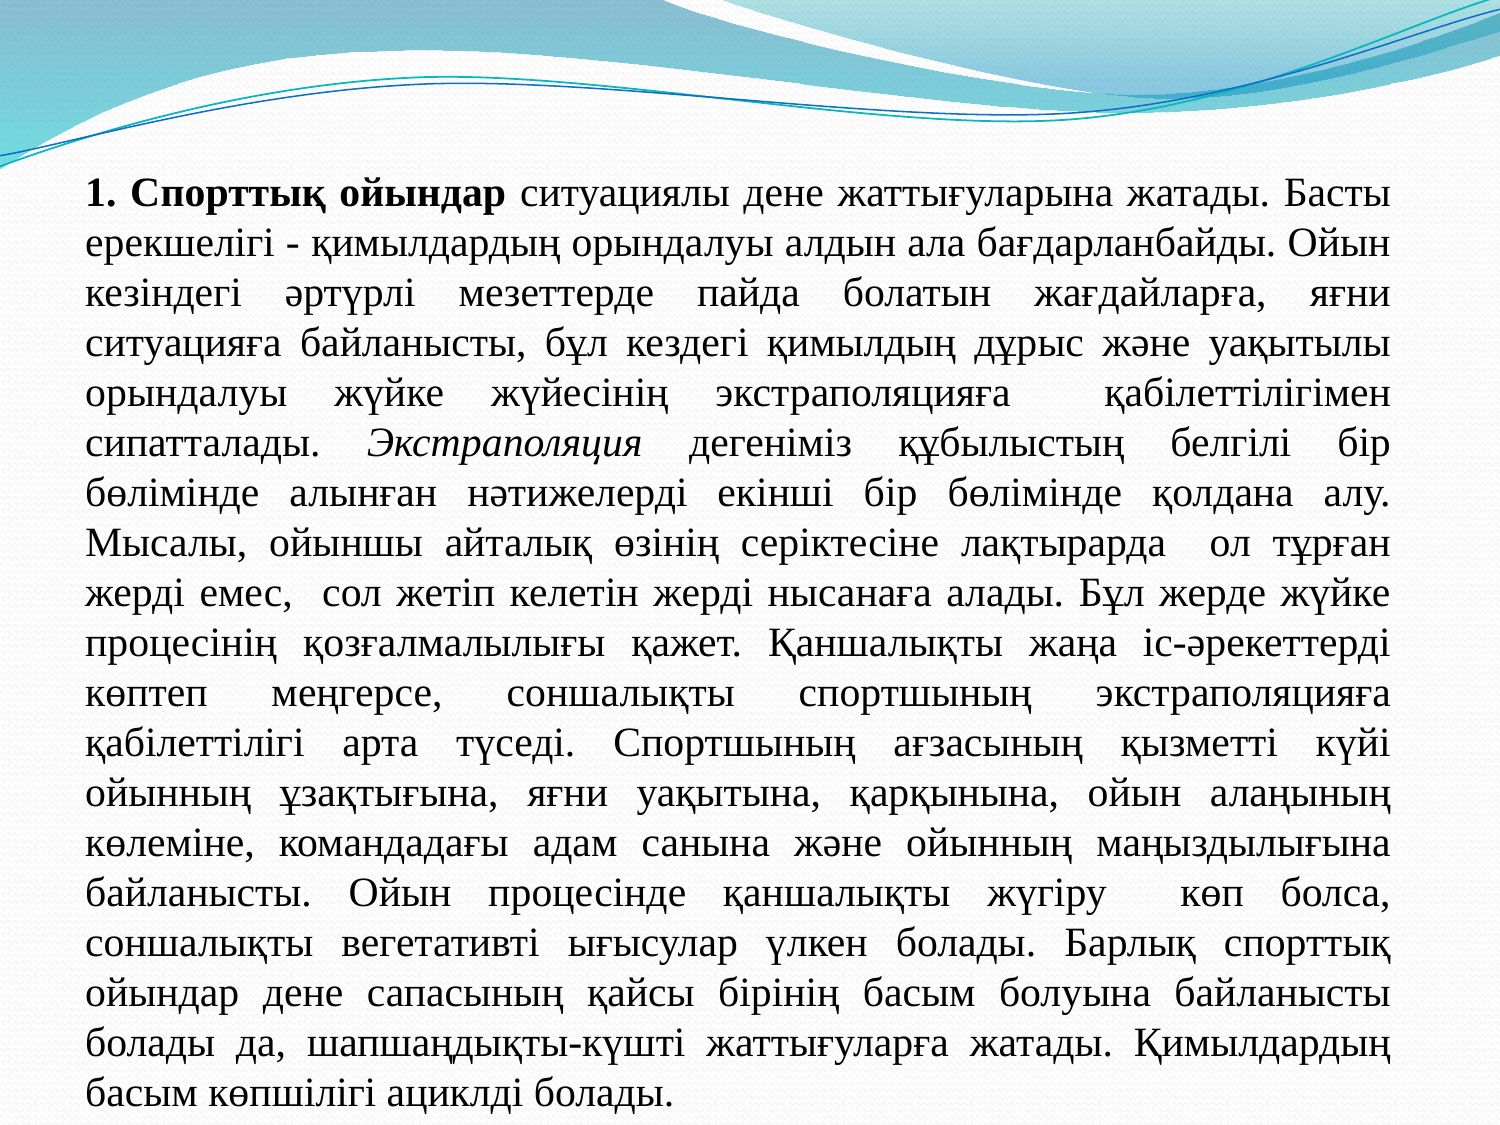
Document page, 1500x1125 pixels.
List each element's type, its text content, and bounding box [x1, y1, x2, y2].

text_box 1. Спорттық ойындар ситуациялы дене жаттығуларына жатады. Басты ерекшелігі - қимылдардың орындалуы алдын ала бағдарланбайды. Ойын кезіндегі әртүрлі мезеттерде пайда болатын жағдайларға, яғни ситуацияға байланысты, бұл кездегі қимылдың дұрыс және уақытылы орындалуы жүйке жүйесінің экстраполяцияға қабілеттілігімен сипатталады. Экстраполяция дегеніміз құбылыстың белгілі бір бөлімінде алынған нәтижелерді екінші бір бөлімінде қолдана алу. Мысалы, ойыншы айталық өзінің серіктесіне лақтырарда ол тұрған жерді емес, сол жетіп келетін жерді нысанаға алады. Бұл жерде жүйке процесінің қозғалмалылығы қажет. Қаншалықты жаңа іс-әрекеттерді көптеп меңгерсе, соншалықты спортшының экстраполяцияға қабілеттілігі арта түседі. Спортшының ағзасының қызметті күйі ойынның ұзақтығына, яғни уақытына, қарқынына, ойын алаңының көлеміне, командадағы адам санына және ойынның маңыздылығына байланысты. Ойын процесінде қаншалықты жүгіру көп болса, соншалықты вегетативті ығысулар үлкен болады. Барлық спорттық ойындар дене сапасының қайсы бірінің басым болуына байланысты болады да, шапшаңдықты-күшті жаттығуларға жатады. Қимылдардың басым көпшілігі ациклді болады. [70, 156, 1407, 1123]
